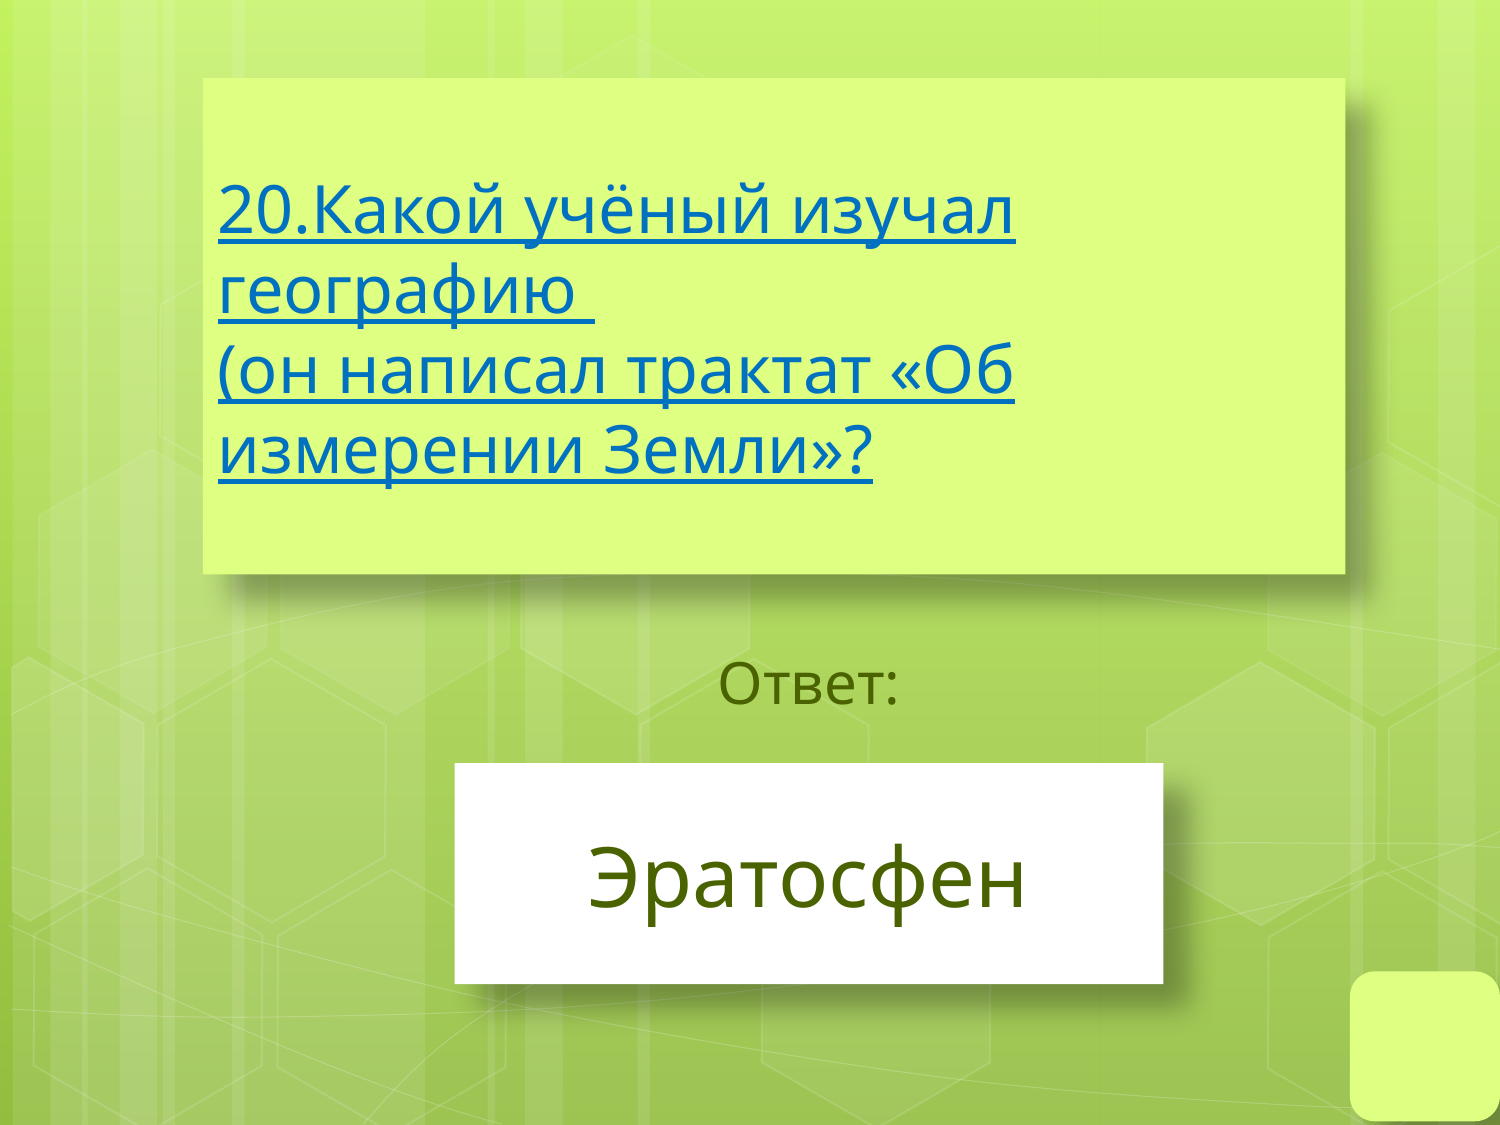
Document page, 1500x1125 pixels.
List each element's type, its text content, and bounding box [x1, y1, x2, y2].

text_box Эратосфен [453, 762, 1165, 985]
text_box [1348, 970, 1500, 1123]
text_box Ответ: [537, 638, 1081, 724]
title 20.Какой учёный изучал географию (он написал трактат «Об измерении Земли»? [202, 78, 1346, 575]
